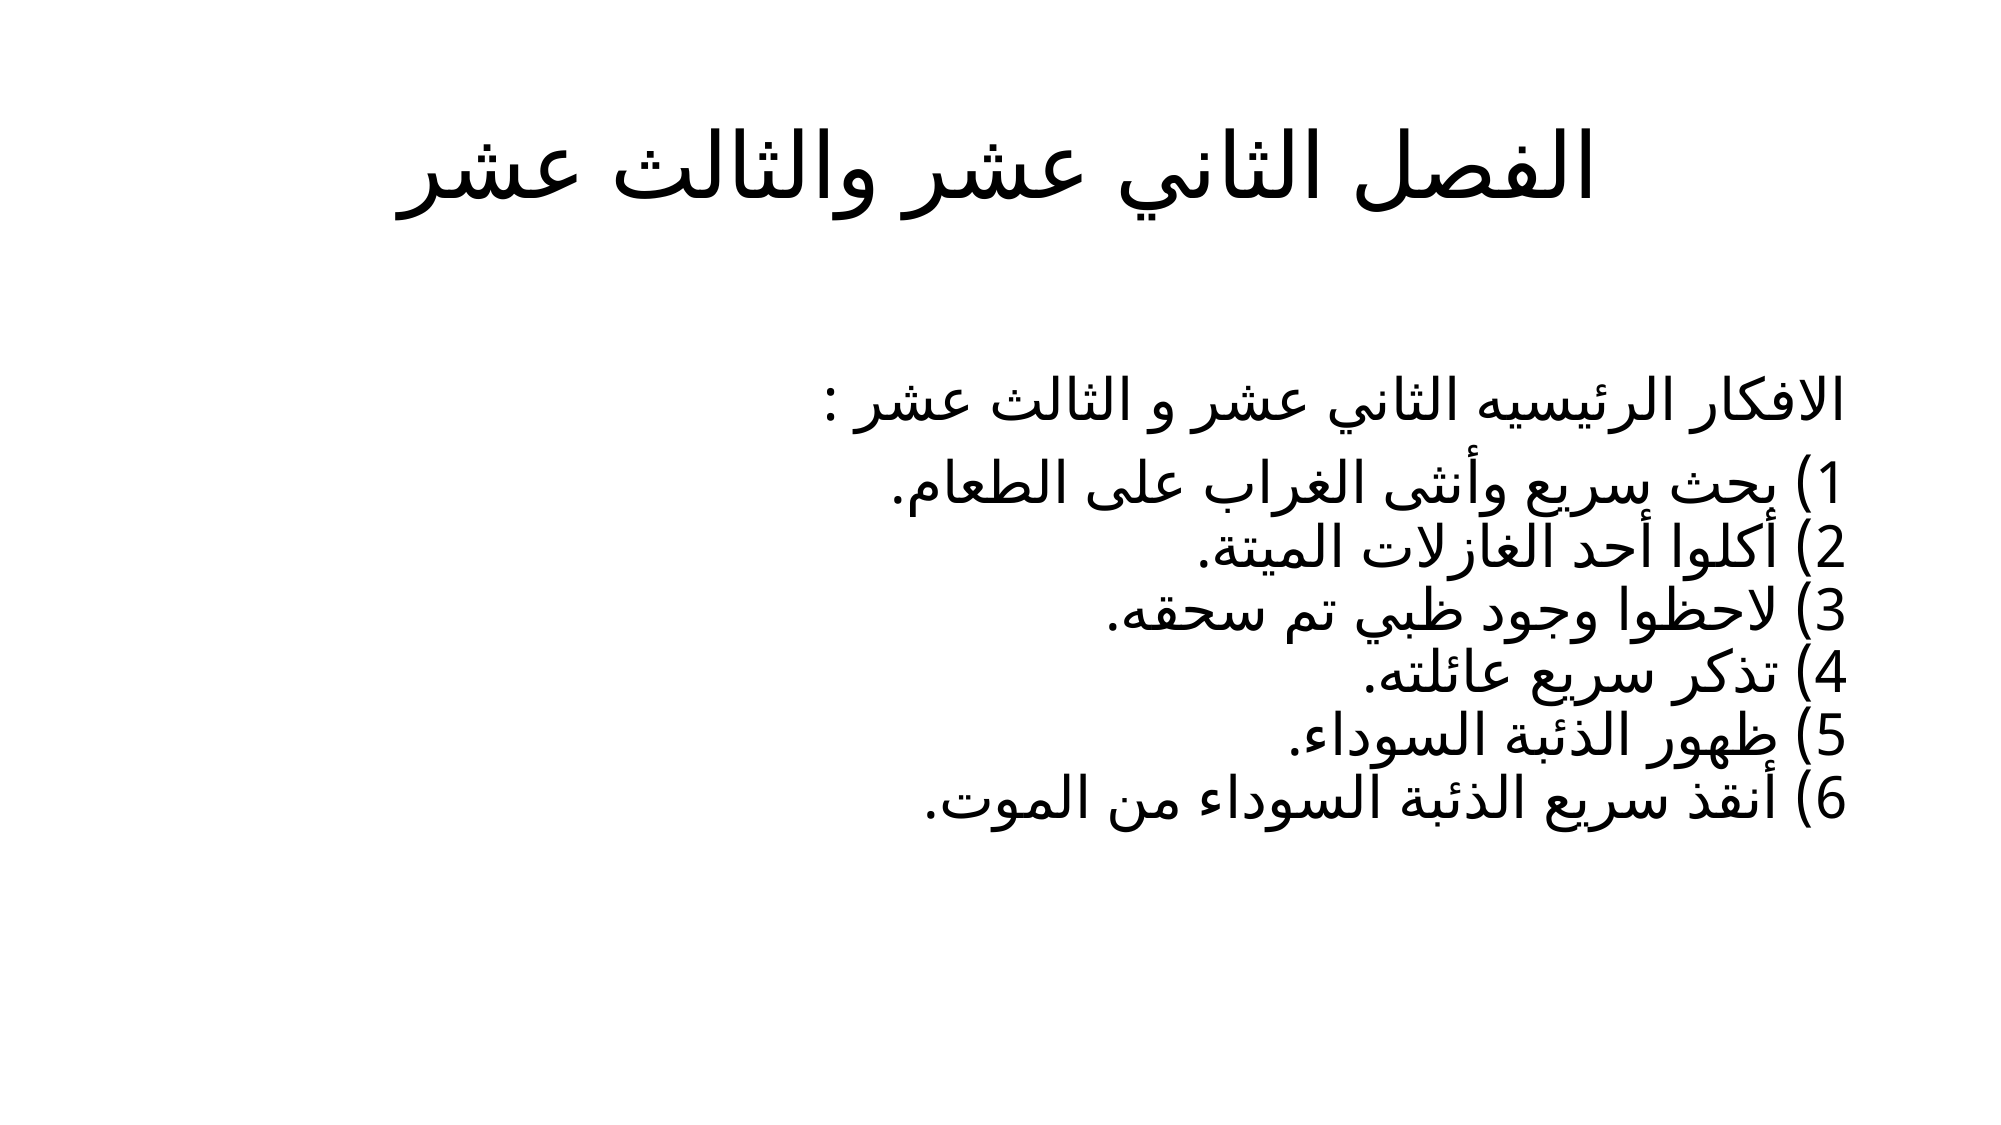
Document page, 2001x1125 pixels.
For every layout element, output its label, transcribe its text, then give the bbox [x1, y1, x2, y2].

list الافكار الرئيسيه الثاني عشر و الثالث عشر : 1) بحث سريع وأنثى الغراب على الطعام. 2) أكلوا أحد الغازلات الميتة. 3) لاحظوا وجود ظبي تم سحقه. 4) تذكر سريع عائلته. 5) ظهور الذئبة السوداء. 6) أنقذ سريع الذئبة السوداء من الموت. [137, 299, 1863, 1014]
title الفصل الثاني عشر والثالث عشر [137, 59, 1863, 278]
